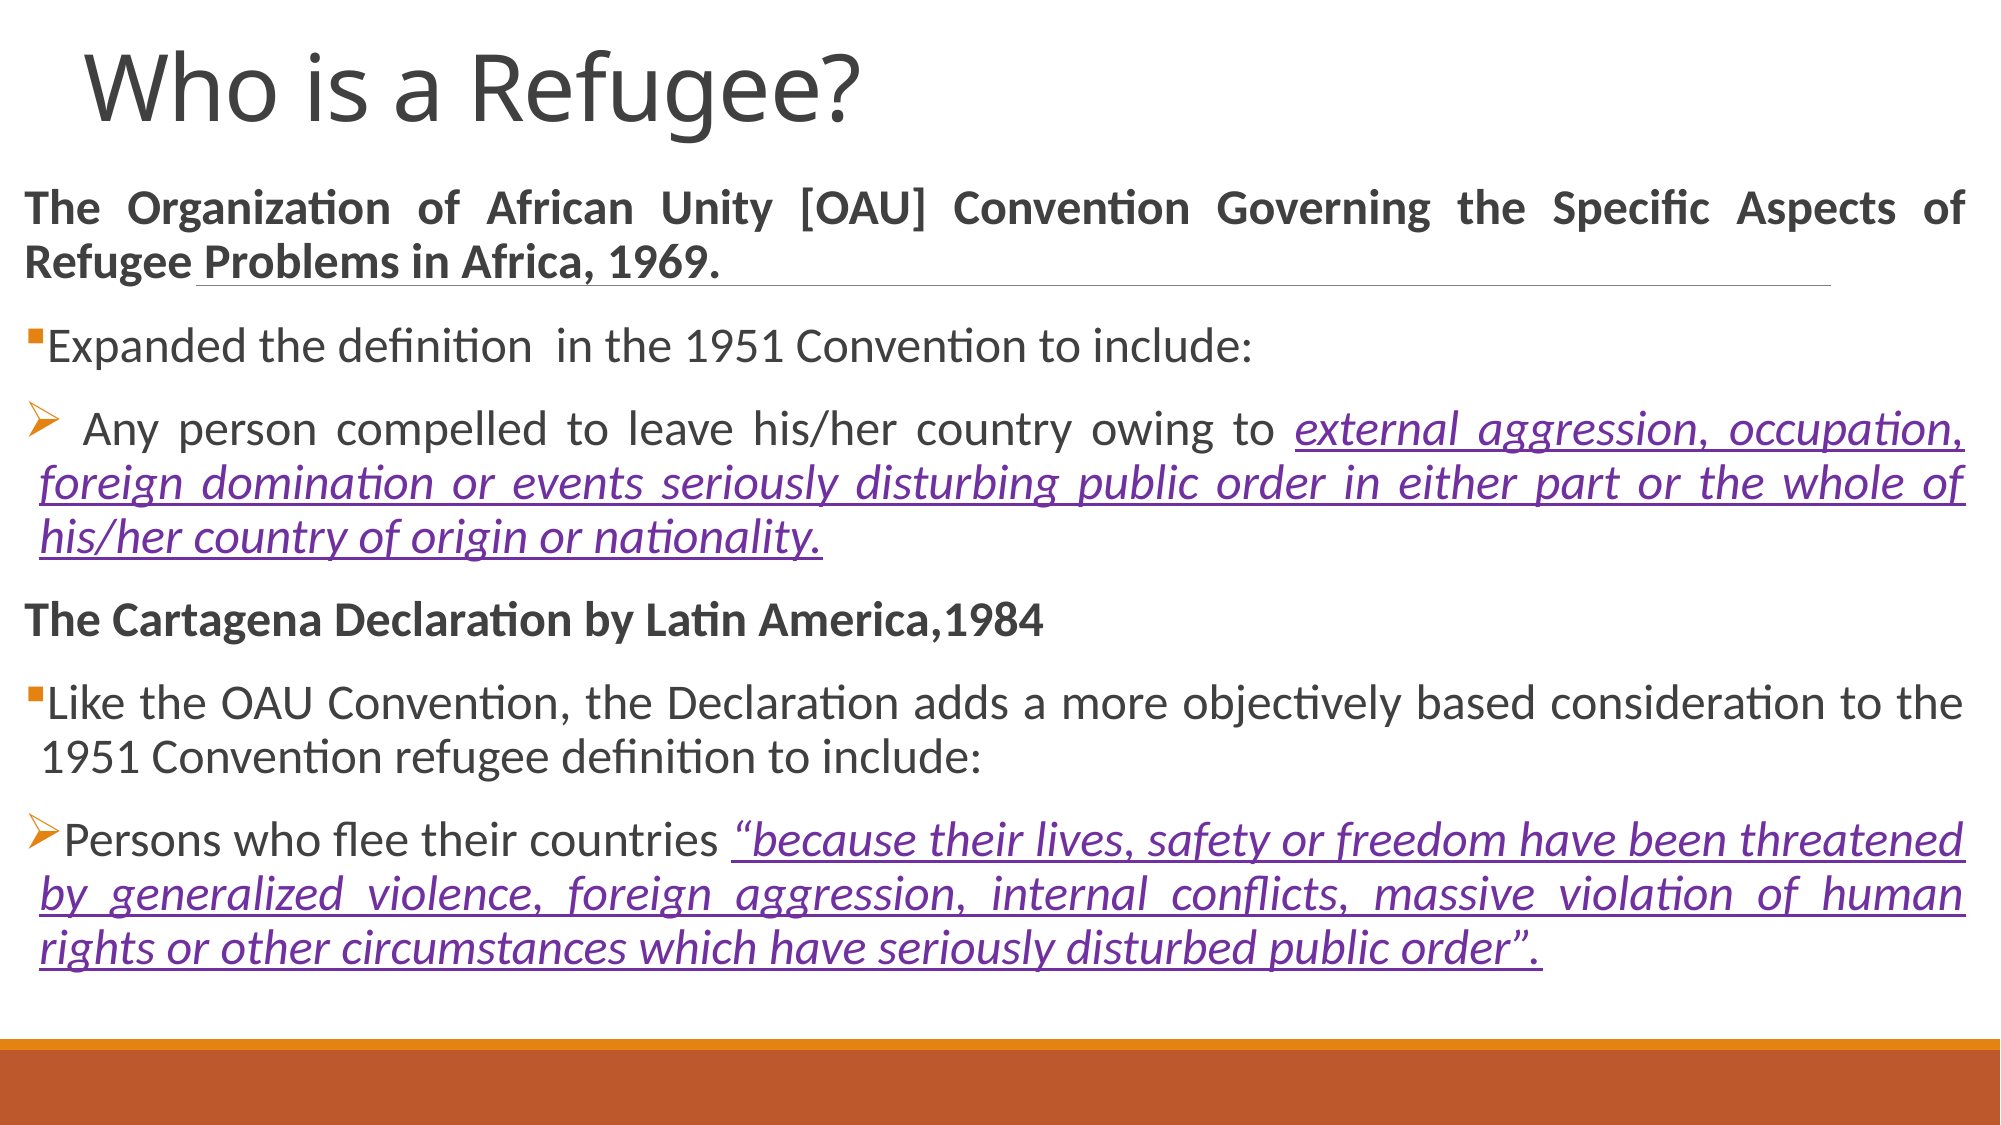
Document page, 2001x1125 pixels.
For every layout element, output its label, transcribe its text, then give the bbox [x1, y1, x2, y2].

title Who is a Refugee? [68, 37, 1966, 148]
list The Organization of African Unity [OAU] Convention Governing the Specific Aspects of Refugee Problems in Africa, 1969. Expanded the definition in the 1951 Convention to include: Any person compelled to leave his/her country owing to external aggression, occupation, foreign domination or events seriously disturbing public order in either part or the whole of his/her country of origin or nationality. The Cartagena Declaration by Latin America,1984 Like the OAU Convention, the Declaration adds a more objectively based consideration to the 1951 Convention refugee definition to include: Persons who flee their countries “because their lives, safety or freedom have been threatened by generalized violence, foreign aggression, internal conflicts, massive violation of human rights or other circumstances which have seriously disturbed public order”. [24, 174, 1966, 1125]
